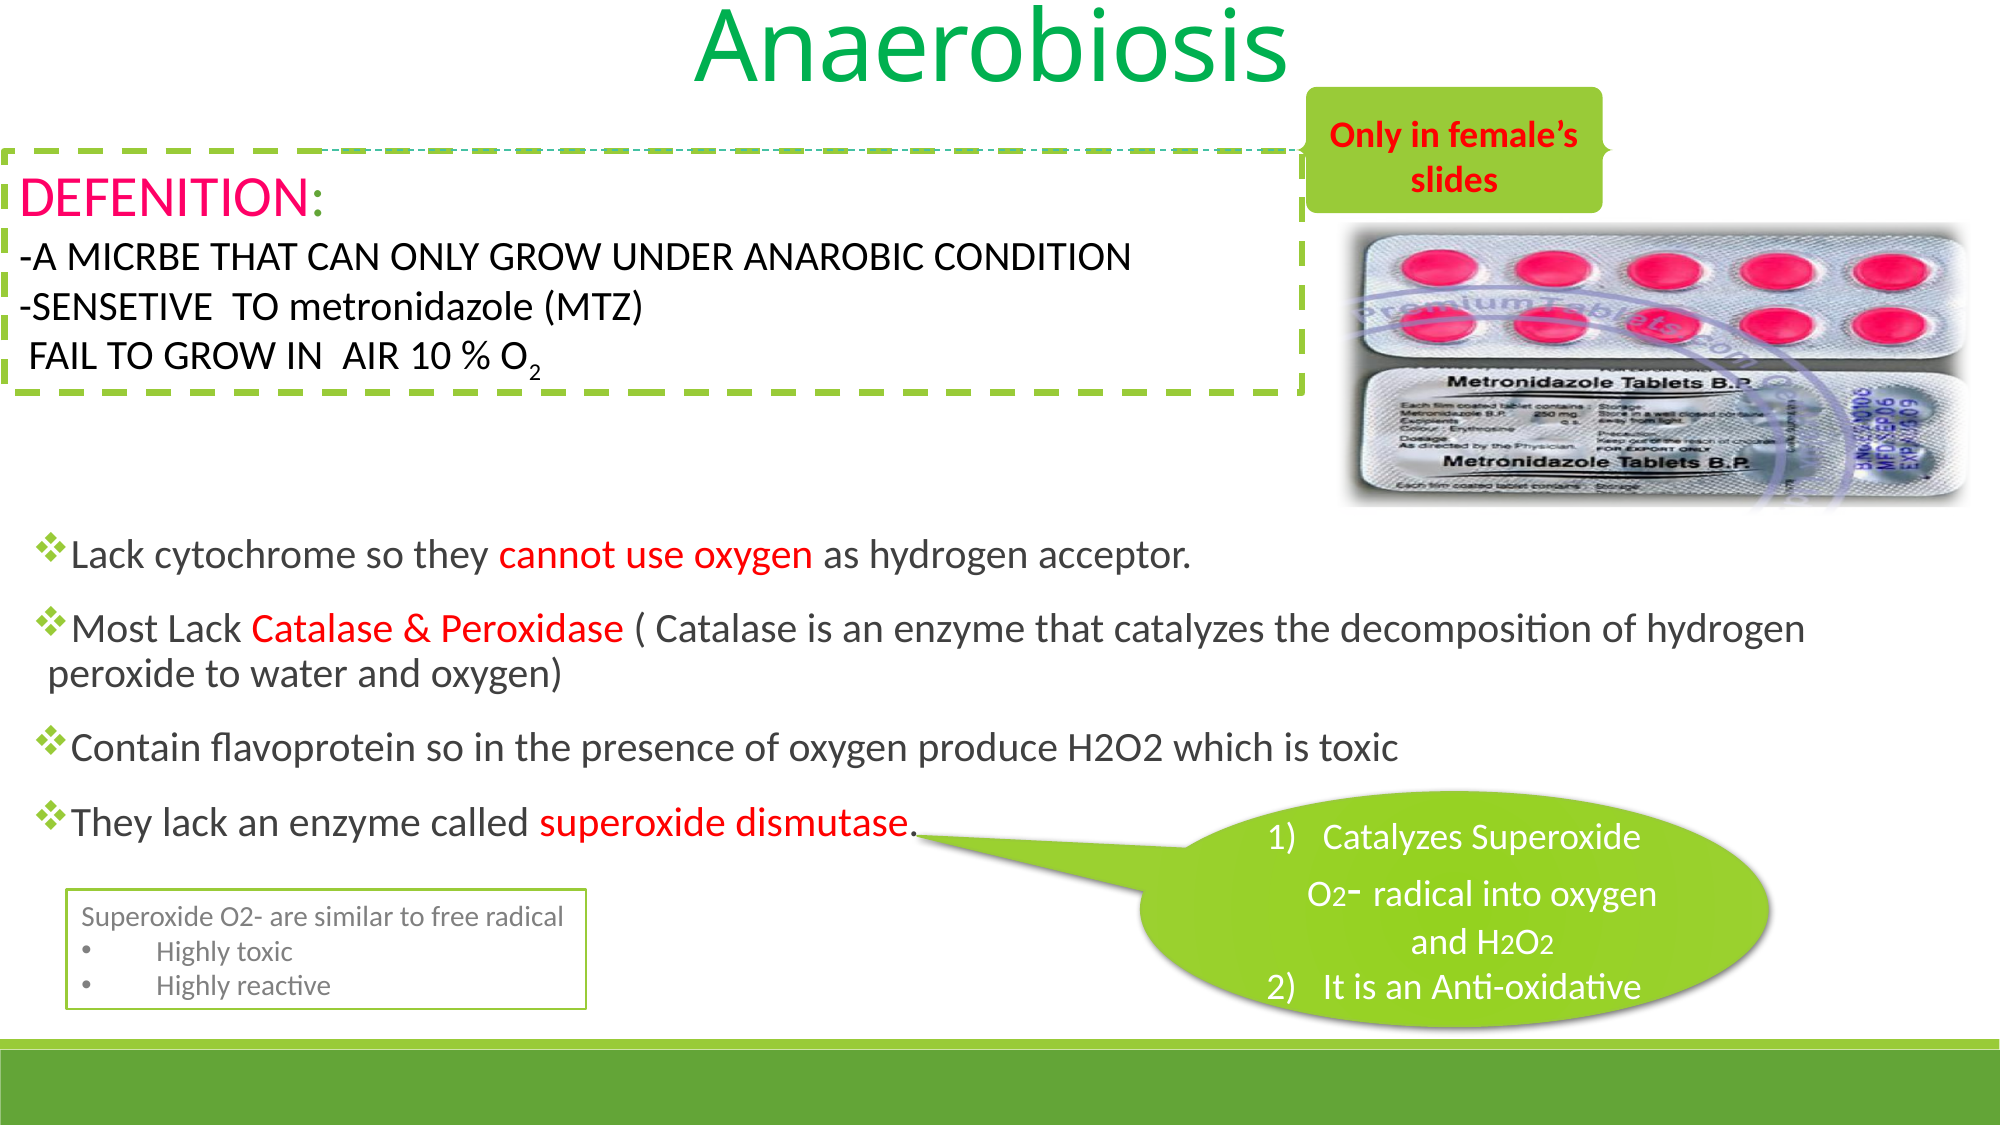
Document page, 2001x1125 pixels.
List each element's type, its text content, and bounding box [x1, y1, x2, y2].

text_box Superoxide O2- are similar to free radical Highly toxic Highly reactive [65, 888, 587, 1010]
text_box Only in female’s slides [1300, 85, 1615, 215]
text_box DEFENITION: -A MICRBE THAT CAN ONLY GROW UNDER ANAROBIC CONDITION -SENSETIVE TO metronidazole (MTZ) FAIL TO GROW IN AIR 10 % O2 [3, 150, 1303, 394]
text_box Catalyzes Superoxide O2- radical into oxygen and H2O2 It is an Anti-oxidative [916, 791, 1769, 1028]
picture [1336, 212, 1972, 517]
list Lack cytochrome so they cannot use oxygen as hydrogen acceptor. Most Lack Catalase & Peroxidase ( Catalase is an enzyme that catalyzes the decomposition of hydrogen peroxide to water and oxygen) Contain flavoprotein so in the presence of oxygen produce H2O2 which is toxic They lack an enzyme called superoxide dismutase. [32, 525, 1885, 890]
title Anaerobiosis [661, 0, 1324, 110]
